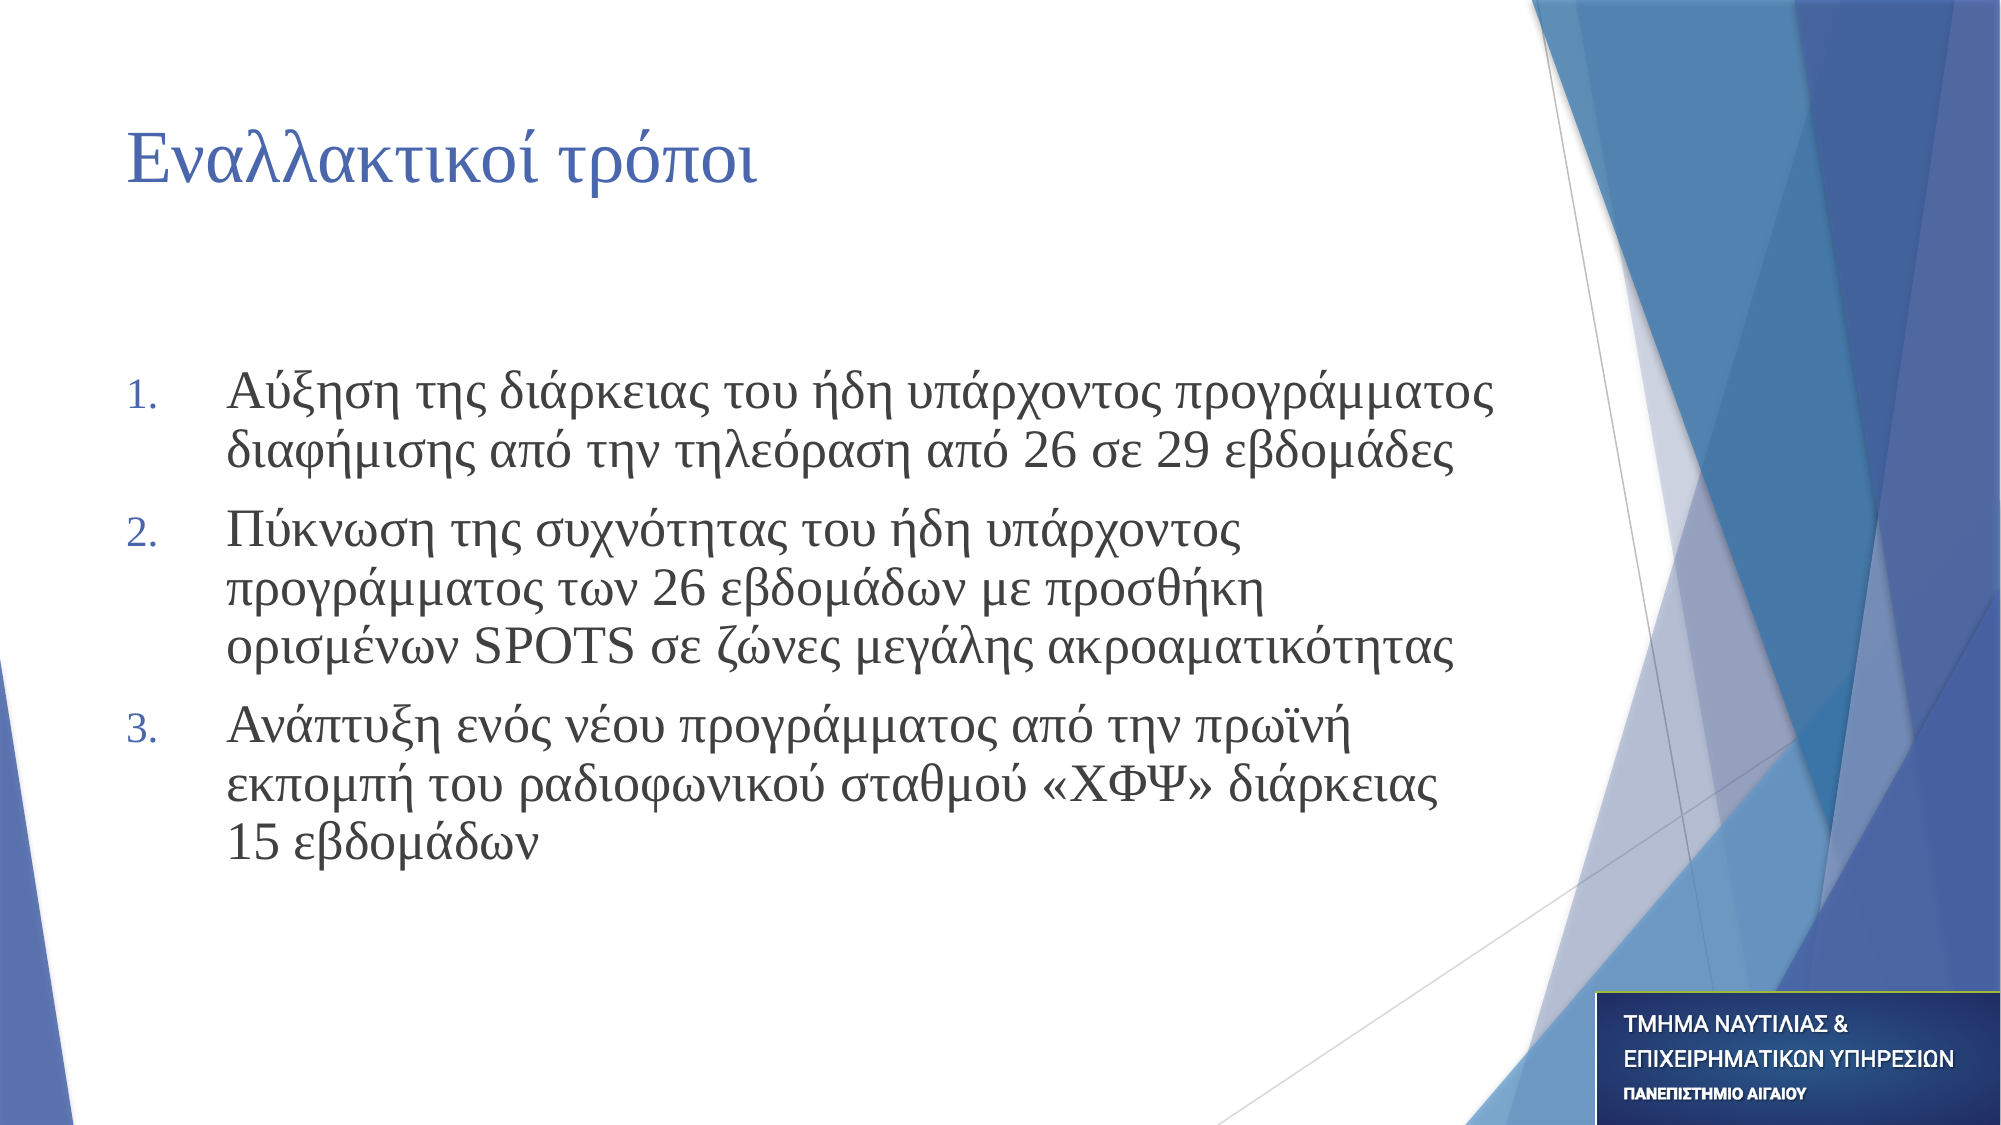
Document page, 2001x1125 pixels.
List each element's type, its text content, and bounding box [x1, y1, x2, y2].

picture [1595, 991, 2000, 1125]
list Αύξηση της διάρκειας του ήδη υπάρχοντος προγράμματος διαφήμισης από την τηλεόραση από 26 σε 29 εβδομάδες Πύκνωση της συχνότητας του ήδη υπάρχοντος προγράμματος των 26 εβδομάδων με προσθήκη ορισμένων SPOTS σε ζώνες μεγάλης ακροαματικότητας Ανάπτυξη ενός νέου προγράμματος από την πρωϊνή εκπομπή του ραδιοφωνικού σταθμού «ΧΦΨ» διάρκειας 15 εβδομάδων [111, 354, 1522, 992]
title Εναλλακτικοί τρόποι [111, 99, 1522, 317]
